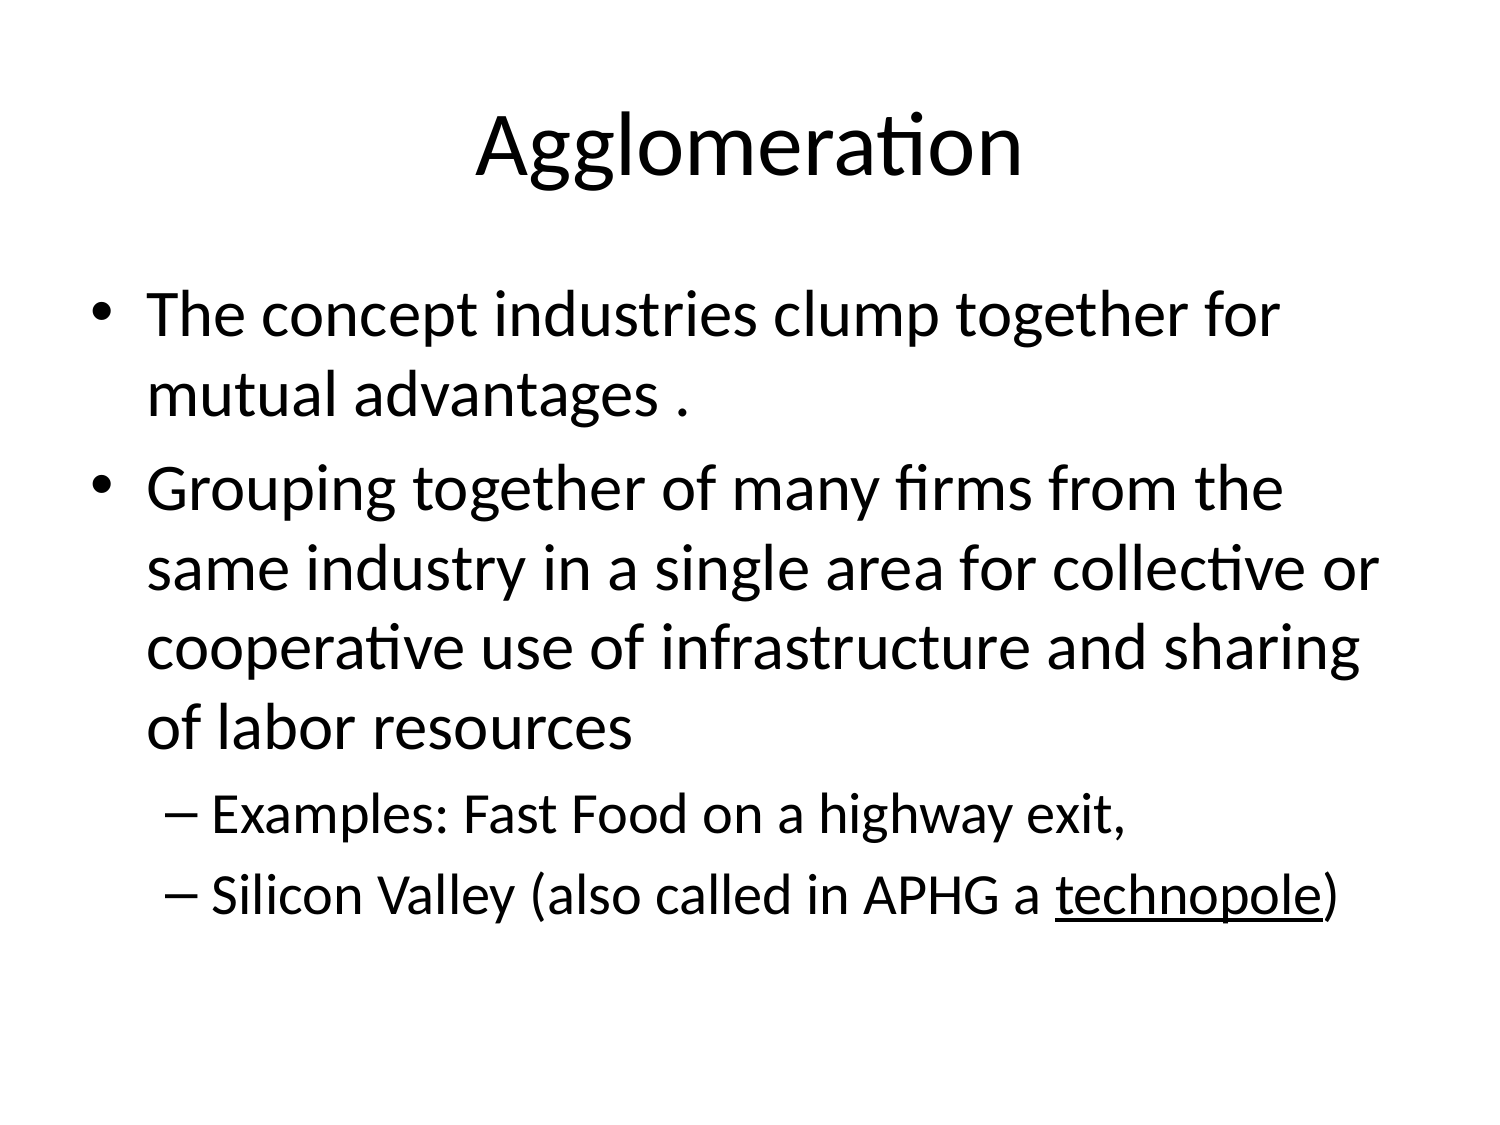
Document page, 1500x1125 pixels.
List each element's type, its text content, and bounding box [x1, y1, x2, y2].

title Agglomeration [75, 45, 1425, 233]
list The concept industries clump together for mutual advantages . Grouping together of many firms from the same industry in a single area for collective or cooperative use of infrastructure and sharing of labor resources Examples: Fast Food on a highway exit, Silicon Valley (also called in APHG a technopole) [75, 262, 1425, 1005]
